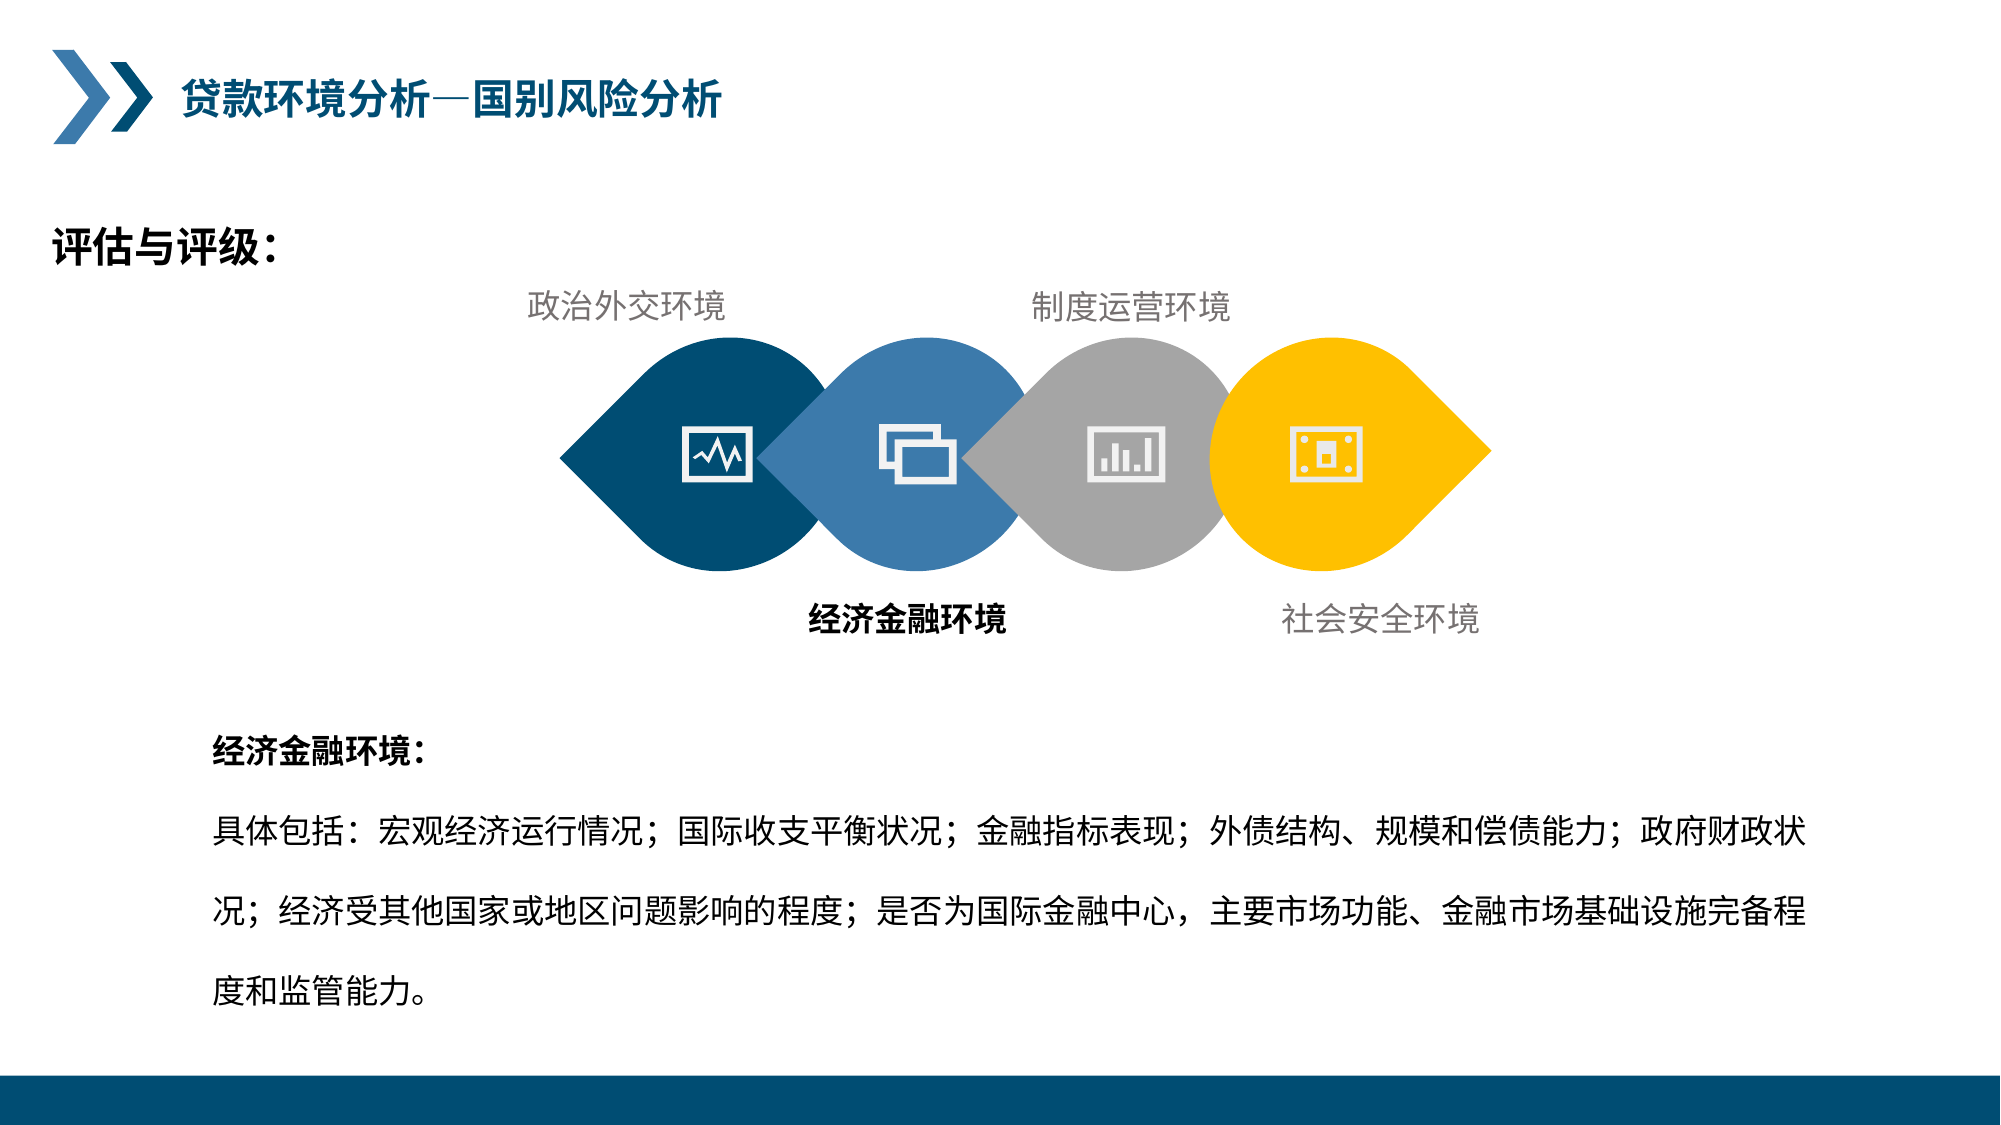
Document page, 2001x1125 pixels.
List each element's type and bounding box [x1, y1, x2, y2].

text_box [0, 49, 2000, 1125]
text_box [605, 340, 1446, 569]
